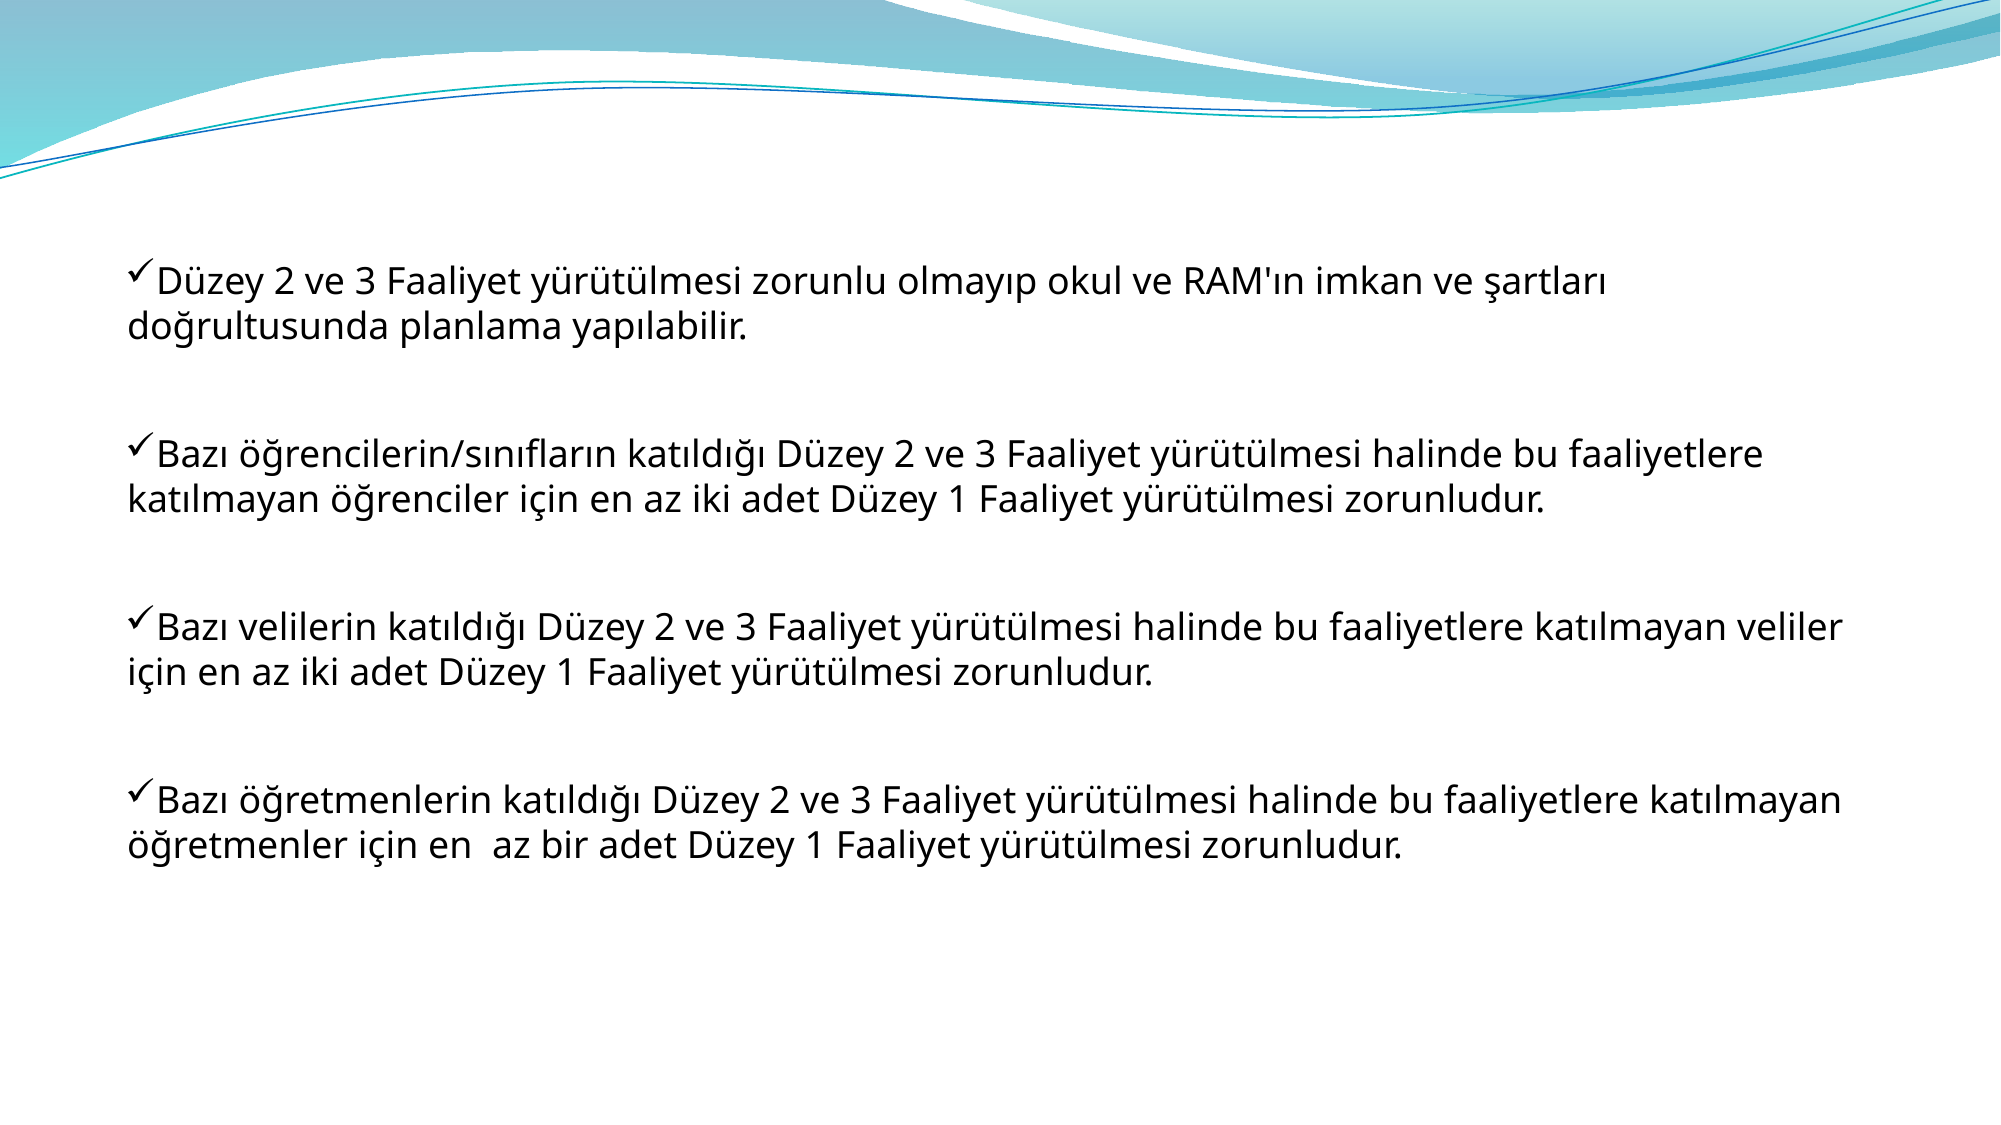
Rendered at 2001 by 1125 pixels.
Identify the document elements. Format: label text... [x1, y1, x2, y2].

text_box Düzey 2 ve 3 Faaliyet yürütülmesi zorunlu olmayıp okul ve RAM'ın imkan ve şartları doğrultusunda planlama yapılabilir. Bazı öğrencilerin/sınıfların katıldığı Düzey 2 ve 3 Faaliyet yürütülmesi halinde bu faaliyetlere katılmayan öğrenciler için en az iki adet Düzey 1 Faaliyet yürütülmesi zorunludur. Bazı velilerin katıldığı Düzey 2 ve 3 Faaliyet yürütülmesi halinde bu faaliyetlere katılmayan veliler için en az iki adet Düzey 1 Faaliyet yürütülmesi zorunludur. Bazı öğretmenlerin katıldığı Düzey 2 ve 3 Faaliyet yürütülmesi halinde bu faaliyetlere katılmayan öğretmenler için en az bir adet Düzey 1 Faaliyet yürütülmesi zorunludur. [125, 237, 1876, 866]
